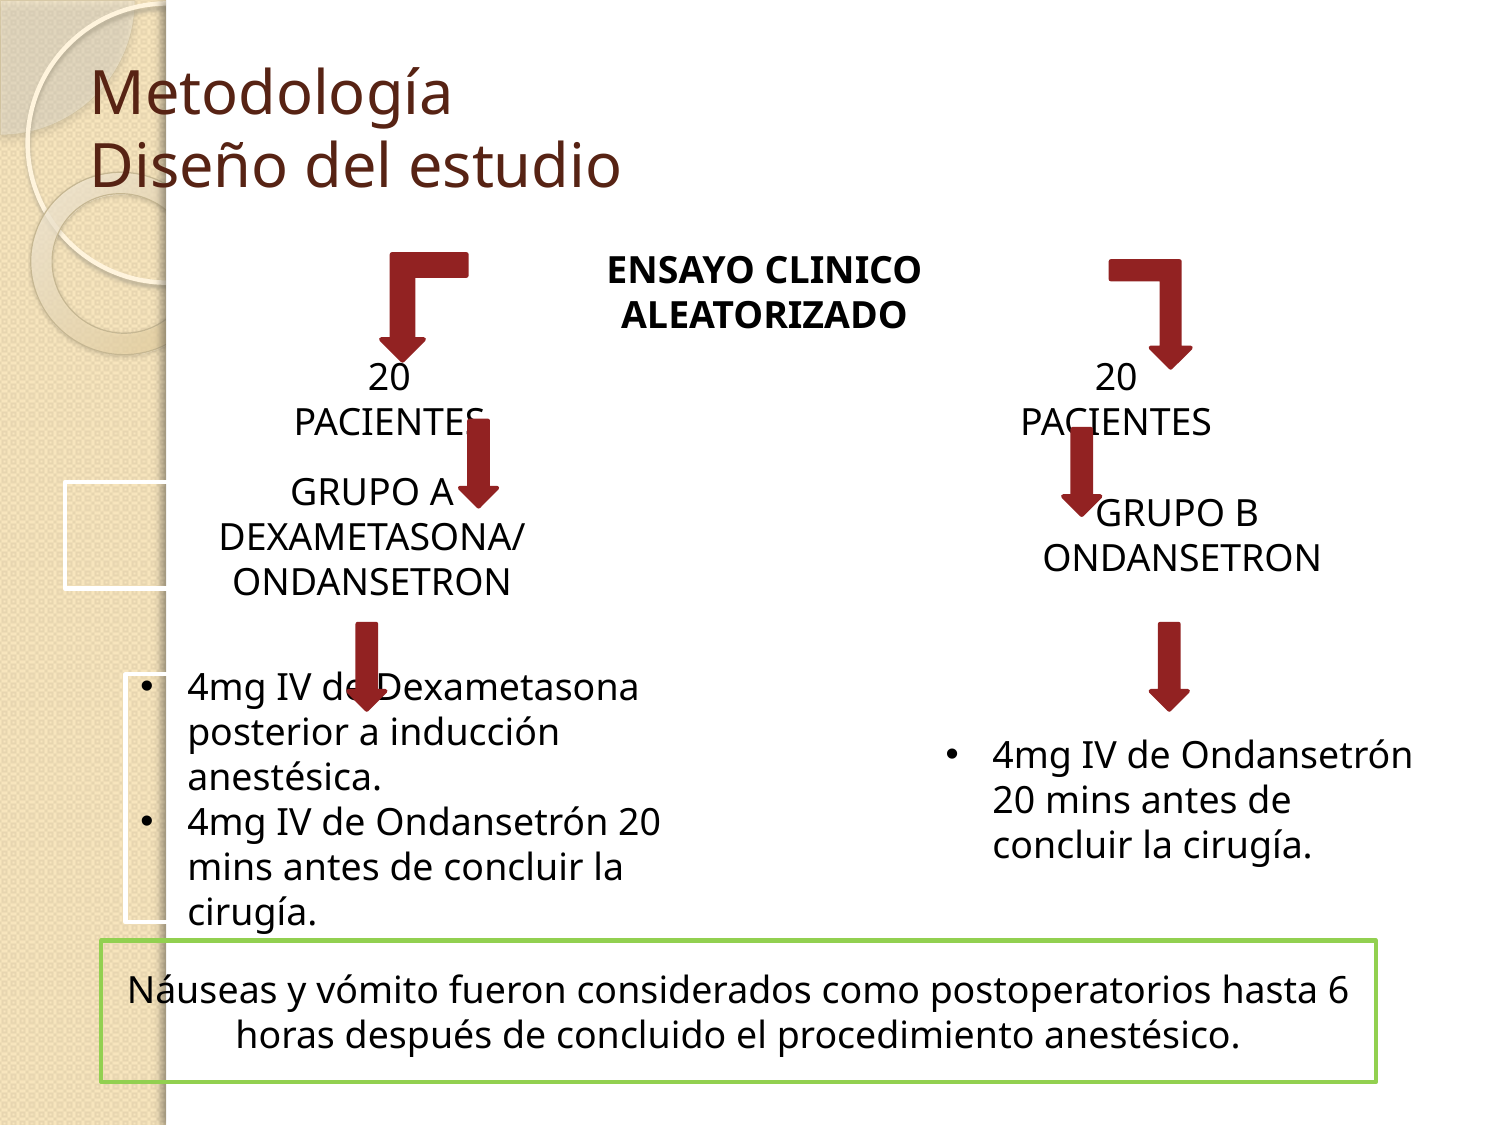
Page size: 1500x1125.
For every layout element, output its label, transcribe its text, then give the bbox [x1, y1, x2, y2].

text_box [1108, 259, 1193, 370]
text_box GRUPO A DEXAMETASONA/ONDANSETRON [63, 480, 681, 591]
text_box GRUPO B ONDANSETRON [938, 479, 1426, 589]
text_box ENSAYO CLINICO ALEATORIZADO [473, 241, 1056, 340]
text_box [1148, 621, 1190, 712]
text_box 4mg IV de Ondansetrón 20 mins antes de concluir la cirugía. [929, 708, 1453, 889]
text_box [346, 621, 388, 712]
text_box 20 PACIENTES [978, 348, 1254, 447]
text_box 4mg IV de Dexametasona posterior a inducción anestésica. 4mg IV de Ondansetrón 20 mins antes de concluir la cirugía. [123, 672, 741, 924]
text_box 20 PACIENTES [251, 348, 527, 447]
text_box [379, 252, 469, 363]
title Metodología Diseño del estudio [75, 45, 1425, 209]
text_box Náuseas y vómito fueron considerados como postoperatorios hasta 6 horas después de concluido el procedimiento anestésico. [99, 938, 1378, 1084]
text_box [458, 418, 500, 509]
text_box [1061, 426, 1103, 517]
